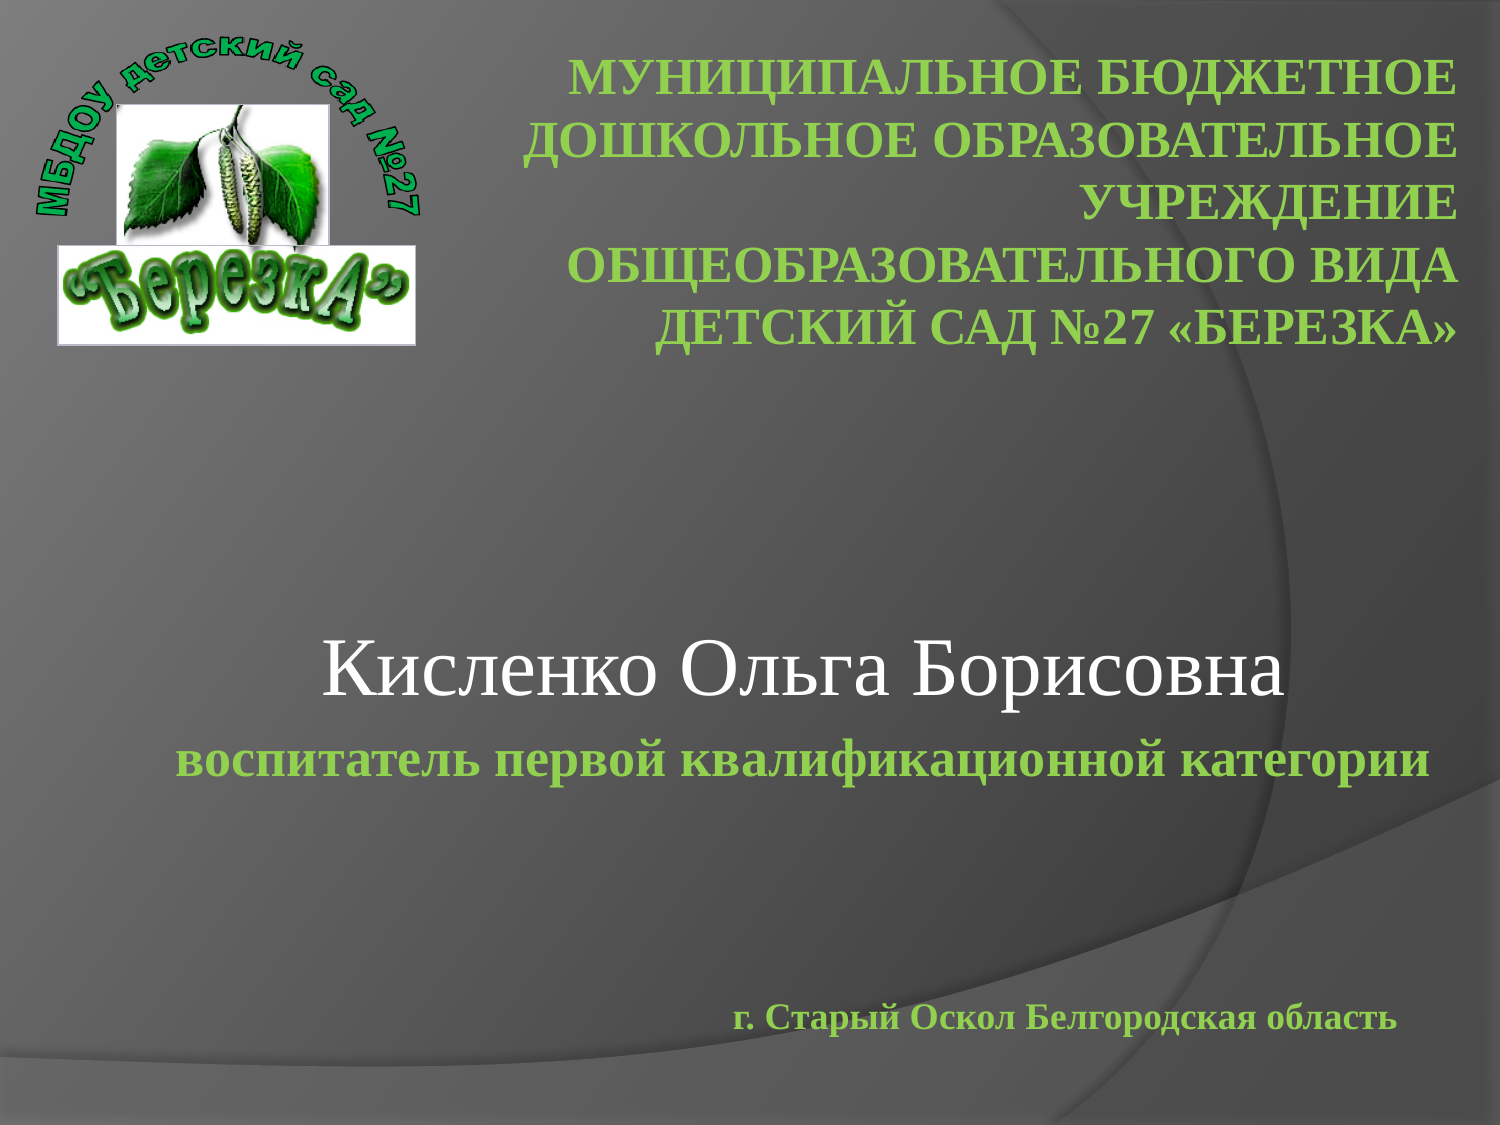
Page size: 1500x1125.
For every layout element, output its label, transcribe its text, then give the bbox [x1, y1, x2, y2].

picture [34, 34, 422, 398]
subtitle Кисленко Ольга Борисовна воспитатель первой квалификационной категории [135, 374, 1466, 847]
text_box [691, 960, 1383, 1043]
text_box г. Старый Оскол Белгородская область [718, 984, 1413, 1045]
picture [116, 105, 329, 237]
title Муниципальное бюджетное дошкольное образовательное учреждение общеобразовательного вида детский сад №27 «Березка» [433, 34, 1475, 223]
picture [58, 245, 416, 345]
